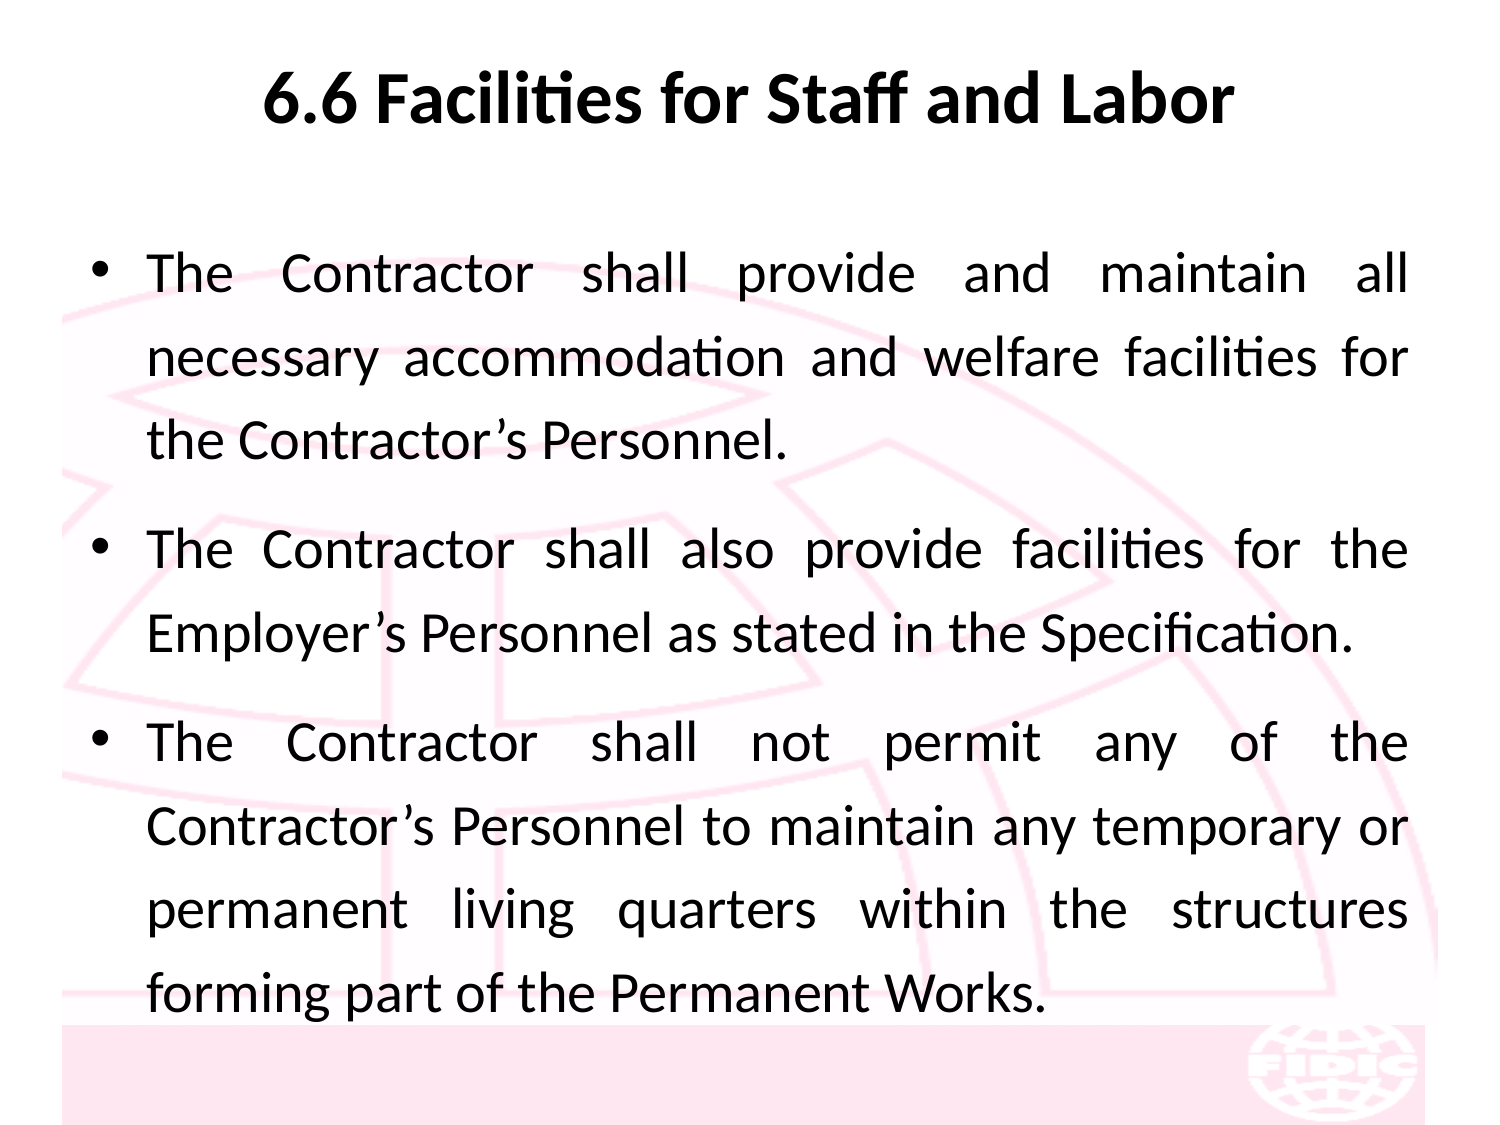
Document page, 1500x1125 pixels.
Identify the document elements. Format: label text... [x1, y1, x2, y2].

list The Contractor shall provide and maintain all necessary accommodation and welfare facilities for the Contractor’s Personnel. The Contractor shall also provide facilities for the Employer’s Personnel as stated in the Specification. The Contractor shall not permit any of the Contractor’s Personnel to maintain any temporary or permanent living quarters within the structures forming part of the Permanent Works. [75, 212, 1425, 1075]
title 6.6 Facilities for Staff and Labor [75, 0, 1425, 188]
